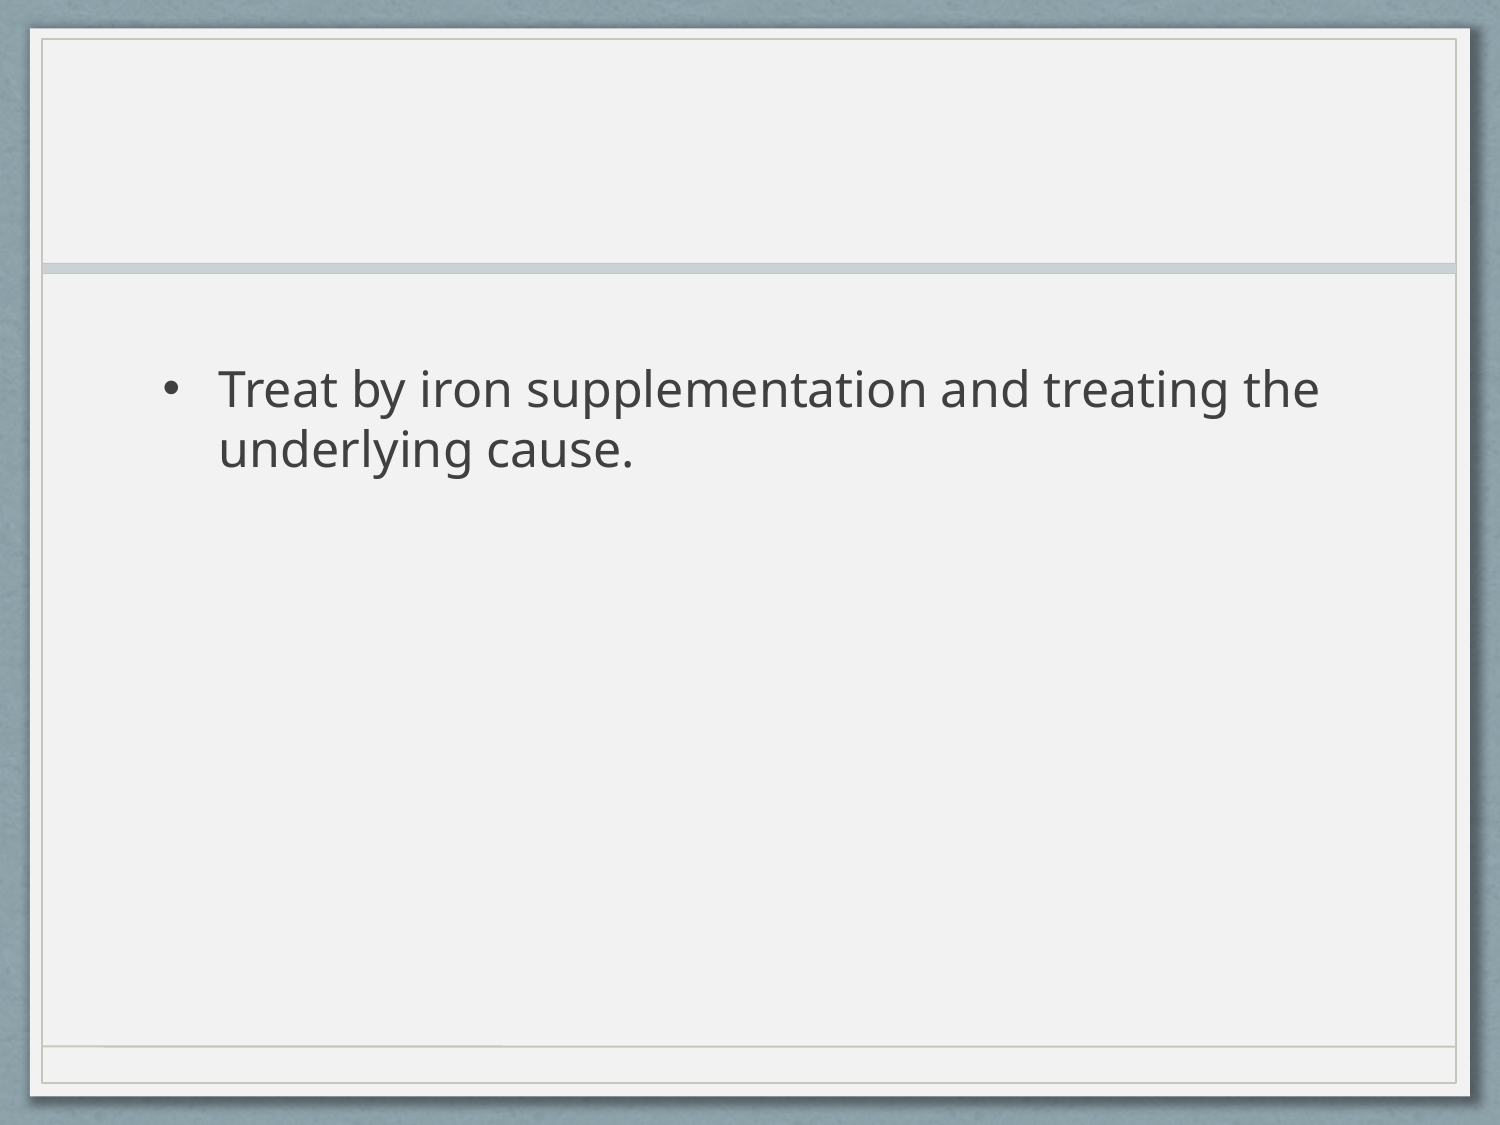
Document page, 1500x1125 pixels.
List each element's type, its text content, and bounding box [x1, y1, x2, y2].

list Treat by iron supplementation and treating the underlying cause. [147, 350, 1353, 995]
